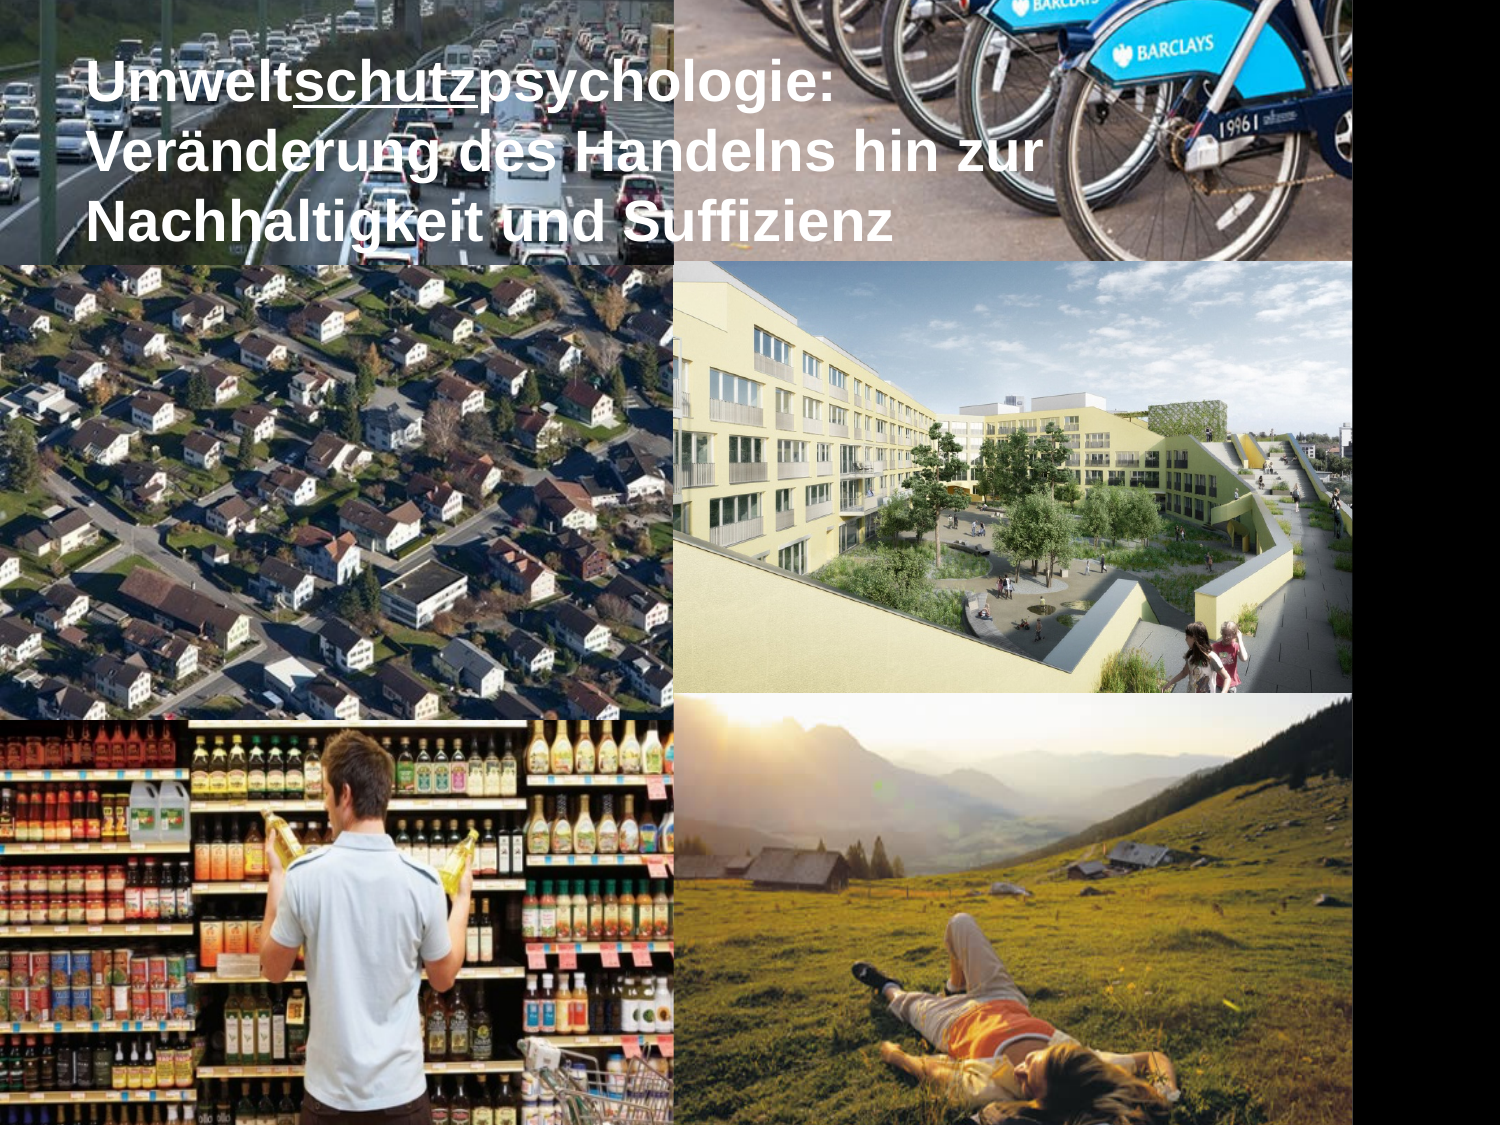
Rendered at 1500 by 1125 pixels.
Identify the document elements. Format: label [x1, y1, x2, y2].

text_box [0, 0, 1353, 1125]
text_box [1353, 0, 1500, 1125]
